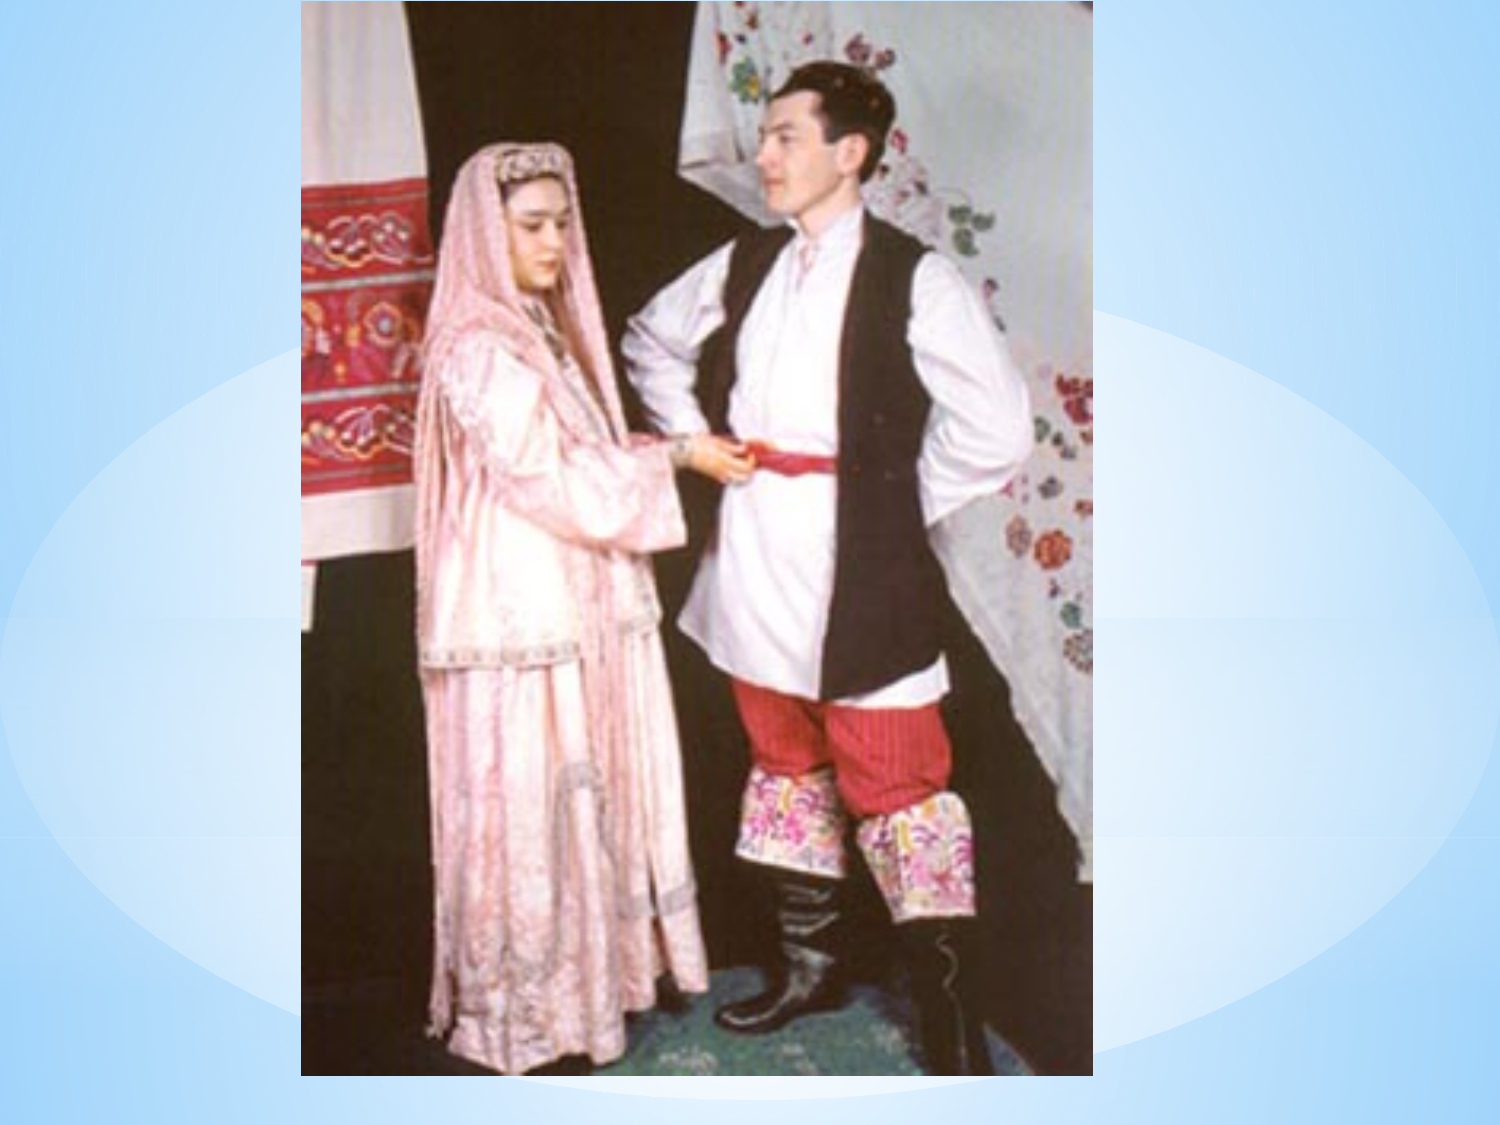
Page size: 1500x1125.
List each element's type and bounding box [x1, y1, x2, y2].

picture [300, 0, 1093, 1076]
